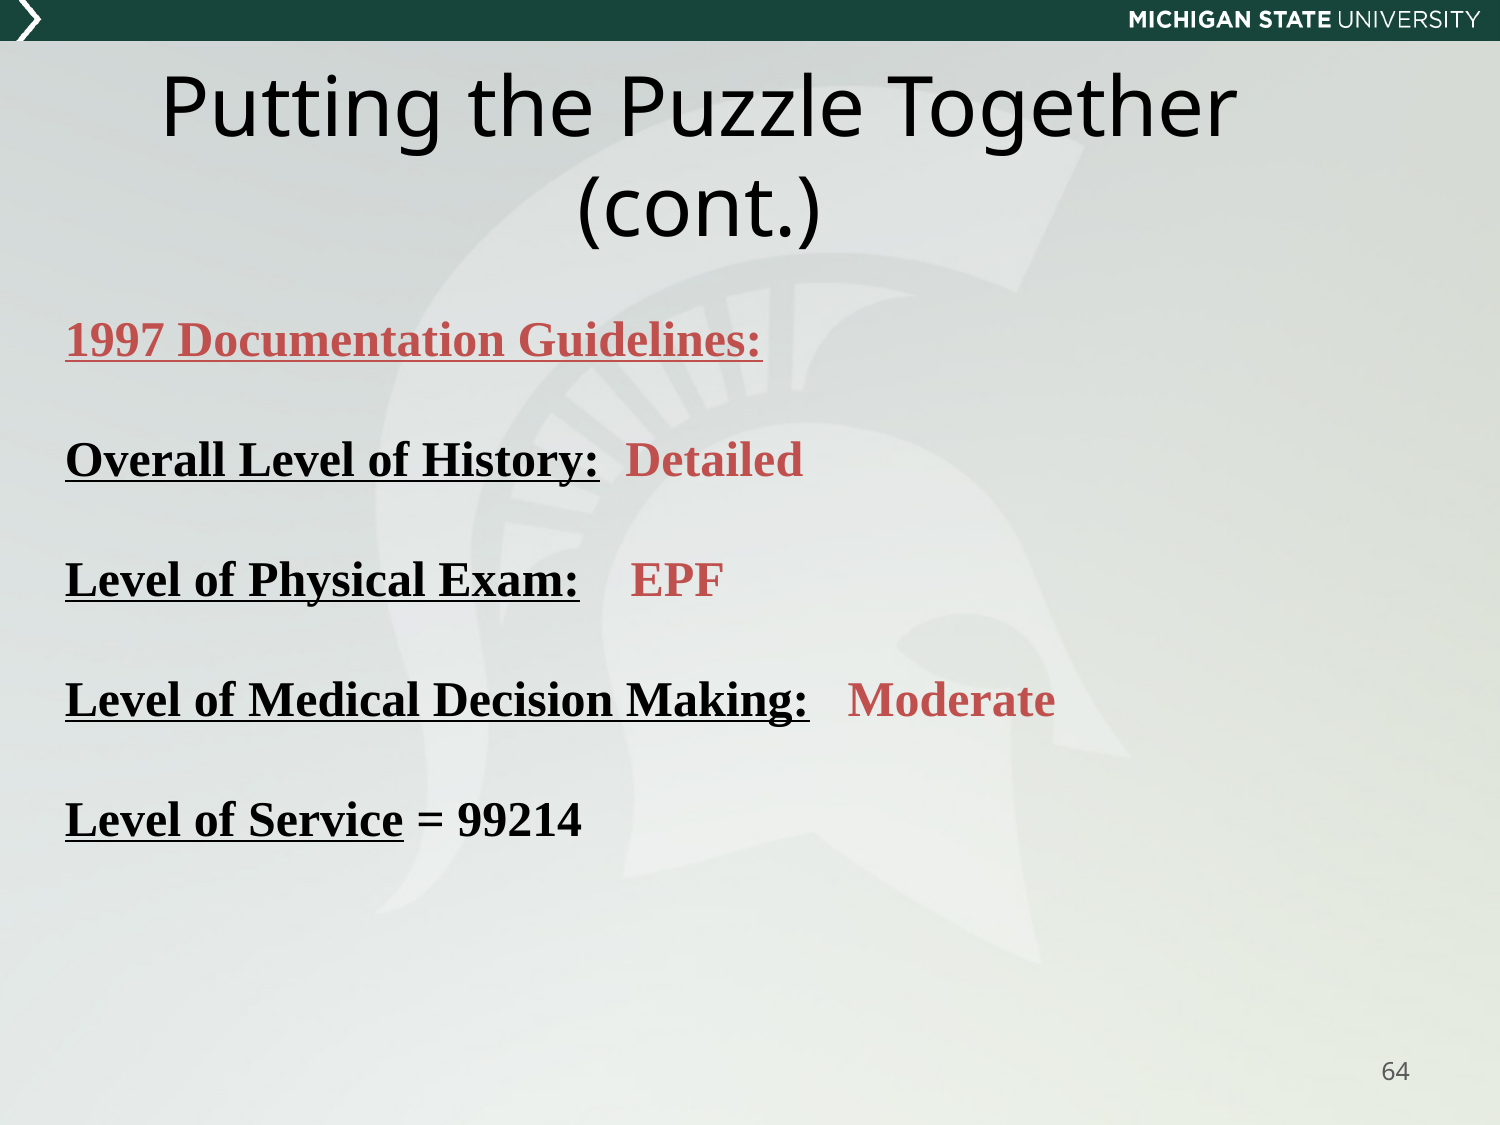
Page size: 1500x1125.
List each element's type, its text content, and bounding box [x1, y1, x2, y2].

text_box 1997 Documentation Guidelines: Overall Level of History: Detailed Level of Physical Exam: EPF Level of Medical Decision Making: Moderate Level of Service = 99214 [50, 299, 1450, 974]
title Putting the Puzzle Together (cont.) [12, 45, 1388, 150]
picture [0, 0, 1500, 1125]
slide_number 64 [1074, 1042, 1425, 1103]
